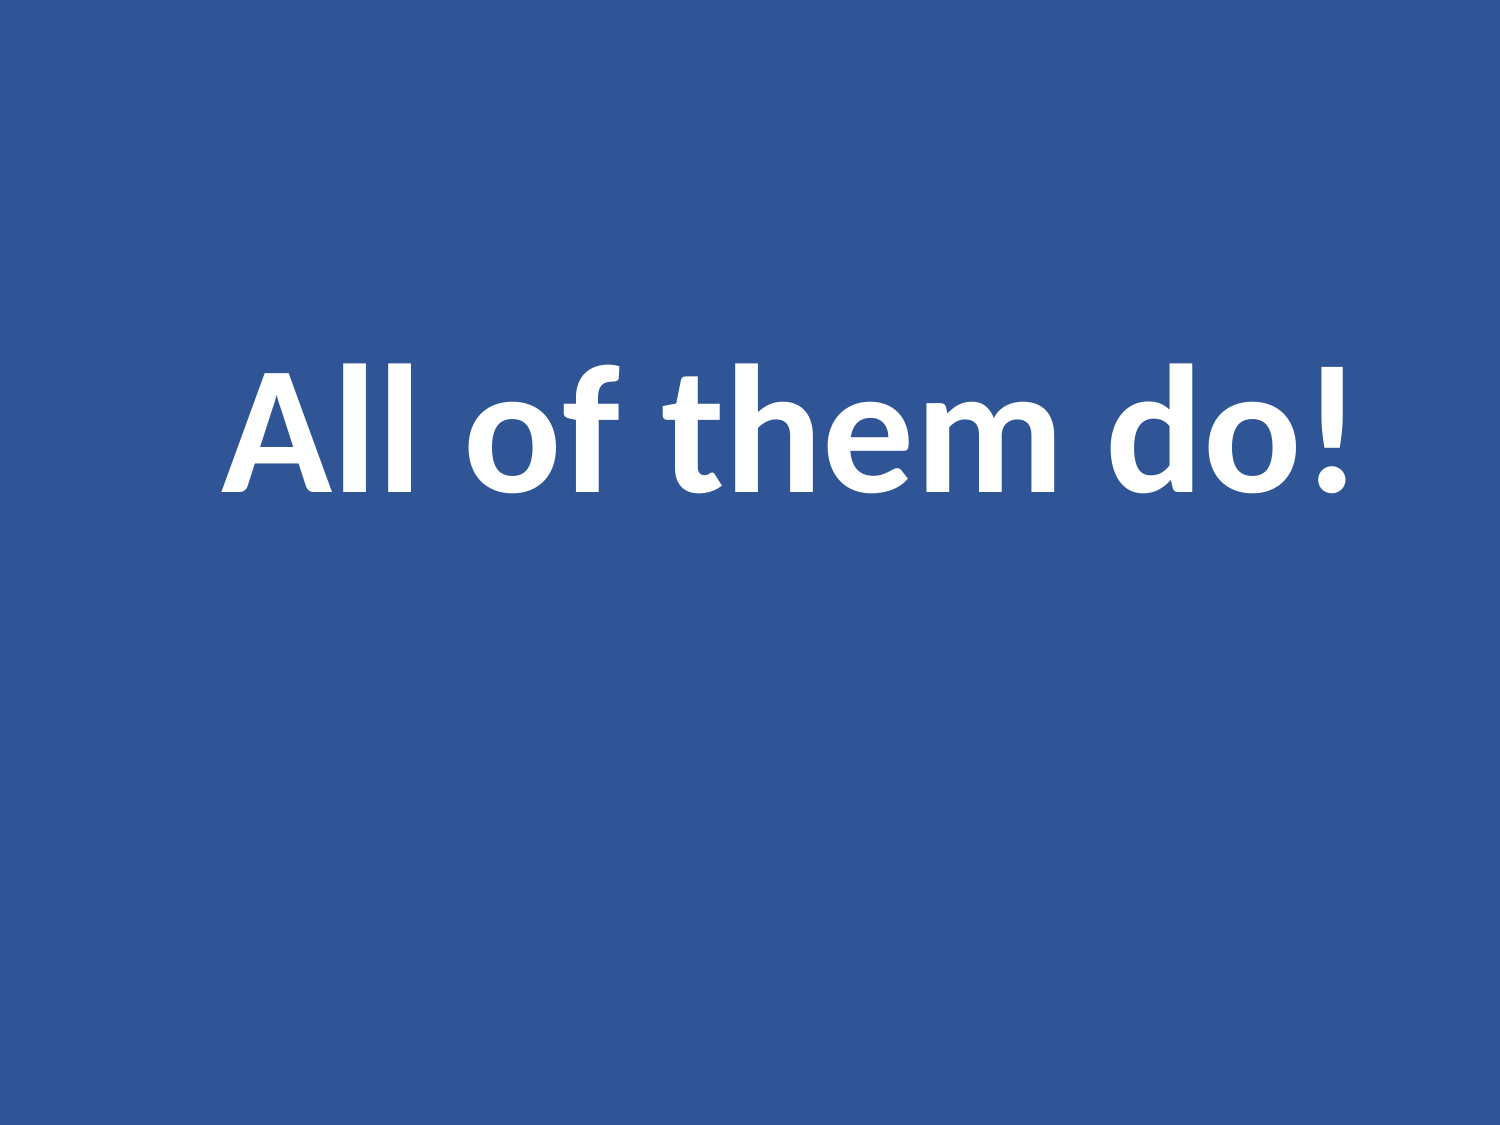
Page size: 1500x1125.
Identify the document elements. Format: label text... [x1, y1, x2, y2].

list All of them do! [0, 0, 1500, 1125]
